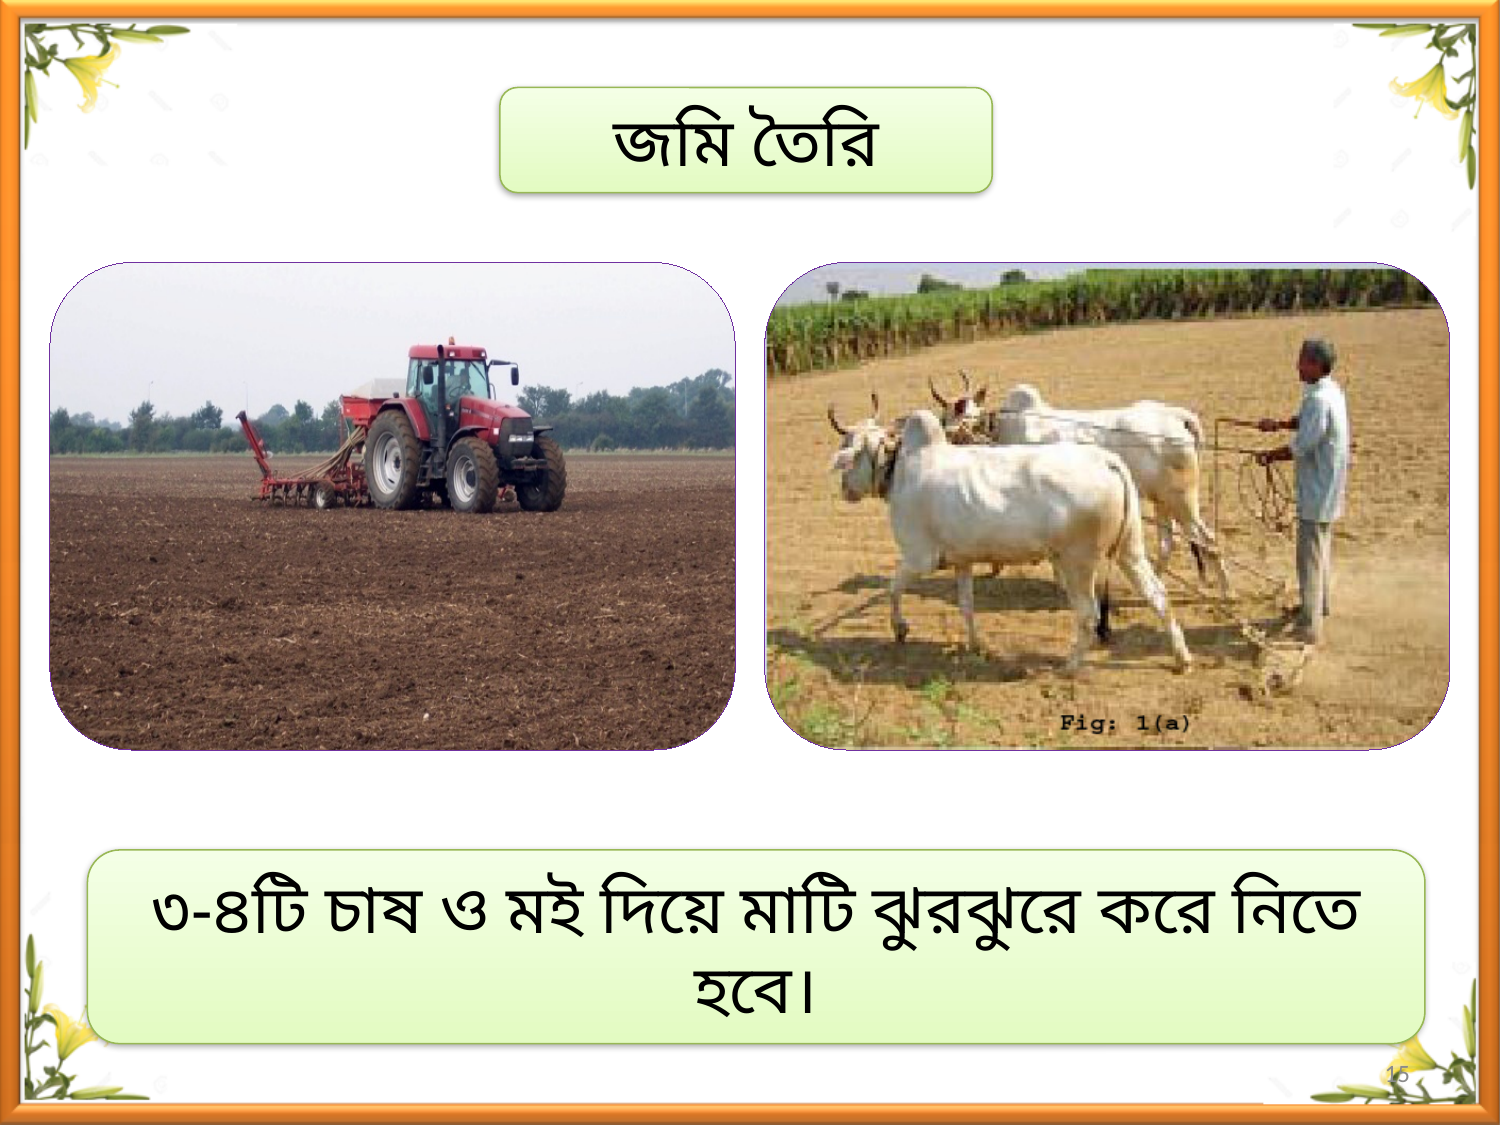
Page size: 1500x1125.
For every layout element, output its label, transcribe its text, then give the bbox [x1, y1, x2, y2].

text_box জমি তৈরি [499, 86, 994, 194]
text_box ৩-৪টি চাষ ও মই দিয়ে মাটি ঝুরঝুরে করে নিতে হবে। [86, 849, 1426, 1045]
picture [0, 0, 1500, 1125]
slide_number 15 [1074, 1042, 1425, 1103]
